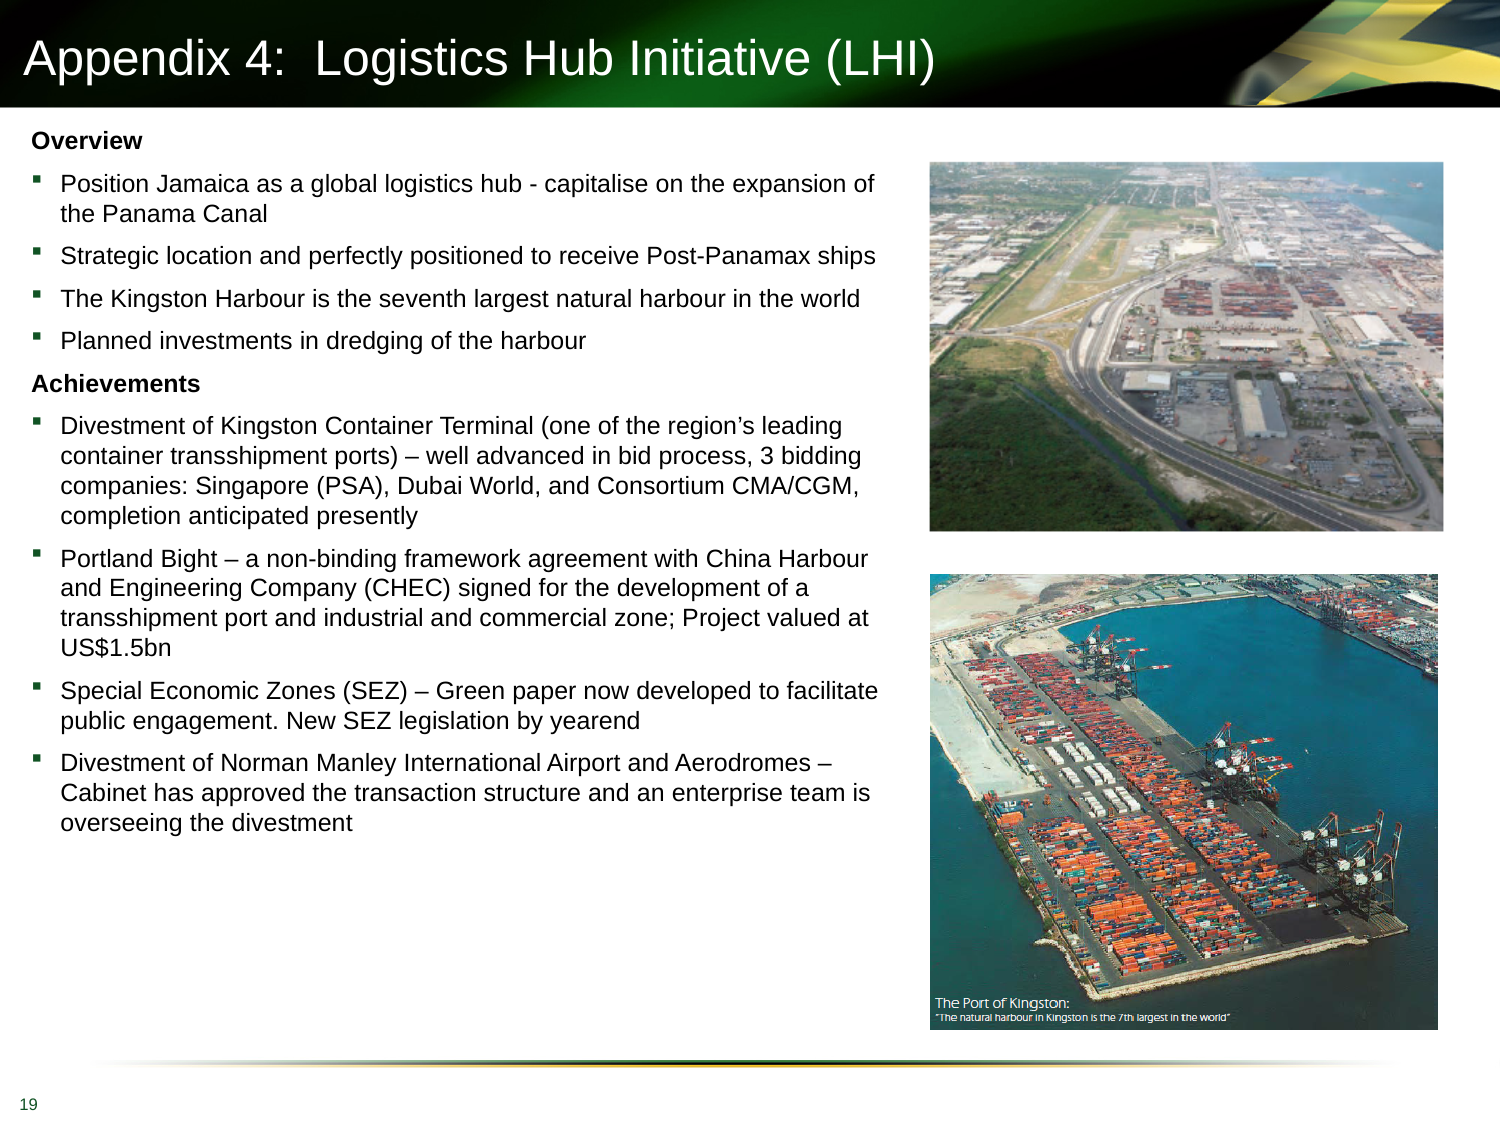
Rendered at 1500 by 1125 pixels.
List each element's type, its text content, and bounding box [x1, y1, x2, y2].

text_box Appendix 4: Logistics Hub Initiative (LHI) [23, 25, 1477, 86]
slide_number 19 [4, 1087, 355, 1121]
picture [0, 0, 1500, 1125]
list Overview Position Jamaica as a global logistics hub - capitalise on the expansion of the Panama Canal Strategic location and perfectly positioned to receive Post-Panamax ships The Kingston Harbour is the seventh largest natural harbour in the world Planned investments in dredging of the harbour Achievements Divestment of Kingston Container Terminal (one of the region’s leading container transshipment ports) – well advanced in bid process, 3 bidding companies: Singapore (PSA), Dubai World, and Consortium CMA/CGM, completion anticipated presently Portland Bight – a non-binding framework agreement with China Harbour and Engineering Company (CHEC) signed for the development of a transshipment port and industrial and commercial zone; Project valued at US$1.5bn Special Economic Zones (SEZ) – Green paper now developed to facilitate public engagement. New SEZ legislation by yearend Divestment of Norman Manley International Airport and Aerodromes – Cabinet has approved the transaction structure and an enterprise team is overseeing the divestment [12, 125, 913, 1025]
